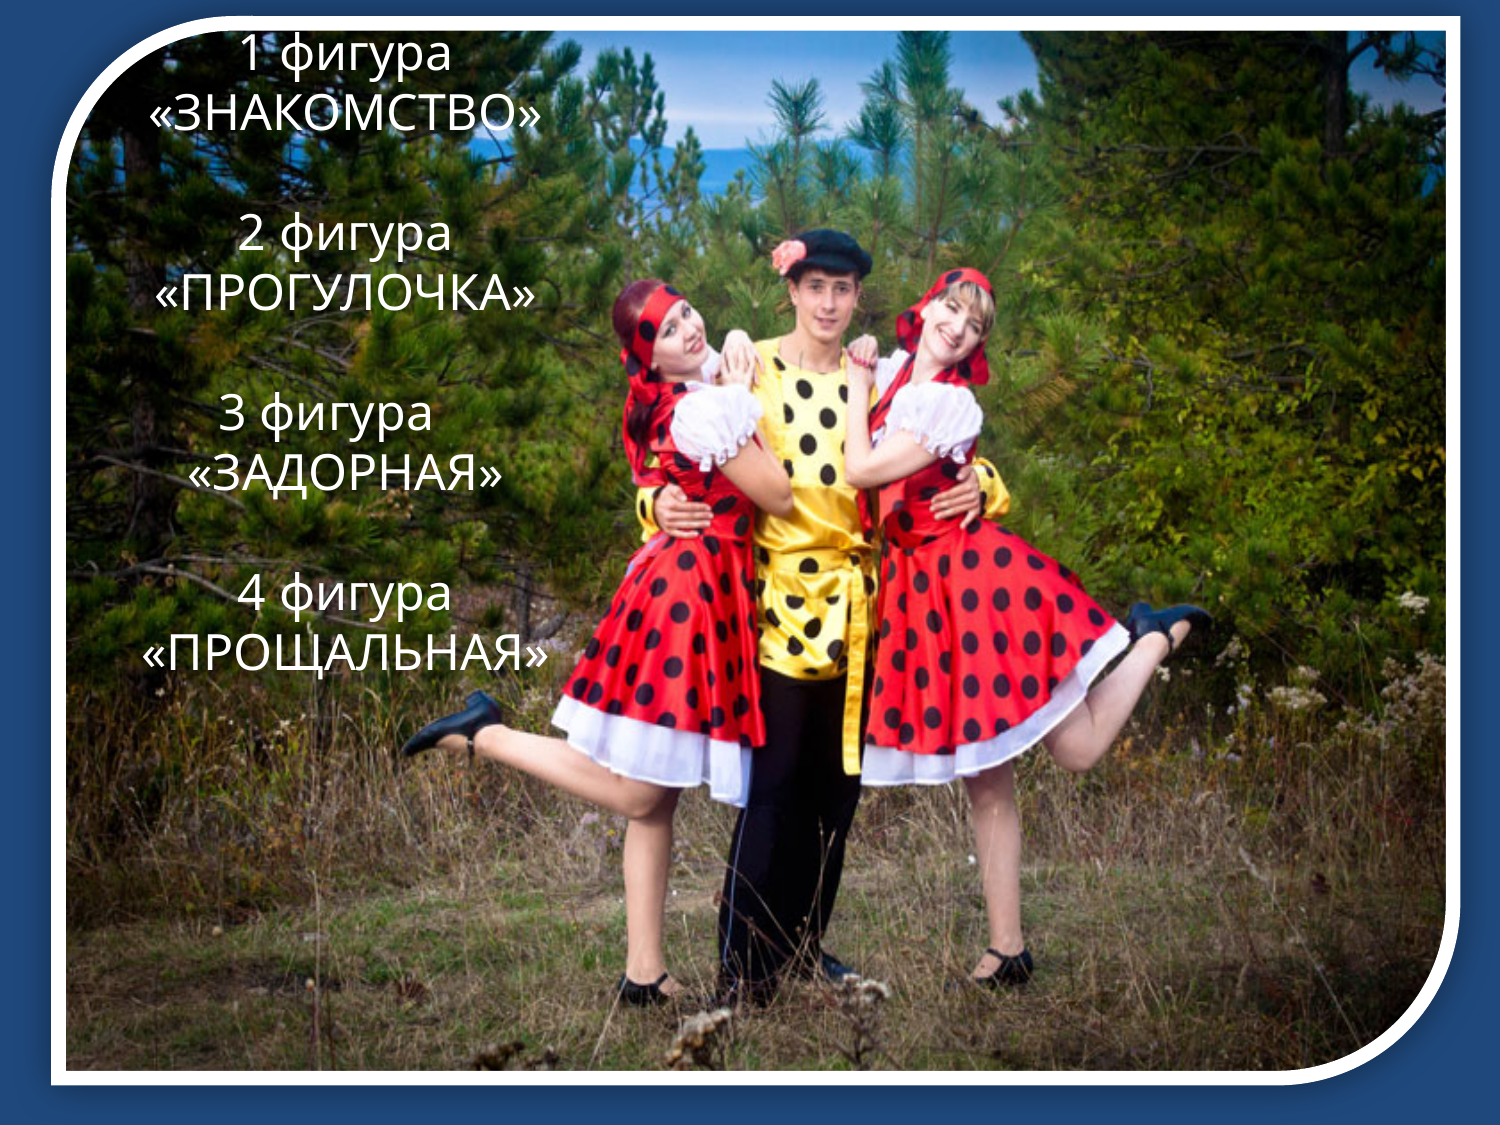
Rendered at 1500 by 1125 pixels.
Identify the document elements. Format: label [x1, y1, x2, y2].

list [58, 23, 1454, 1079]
